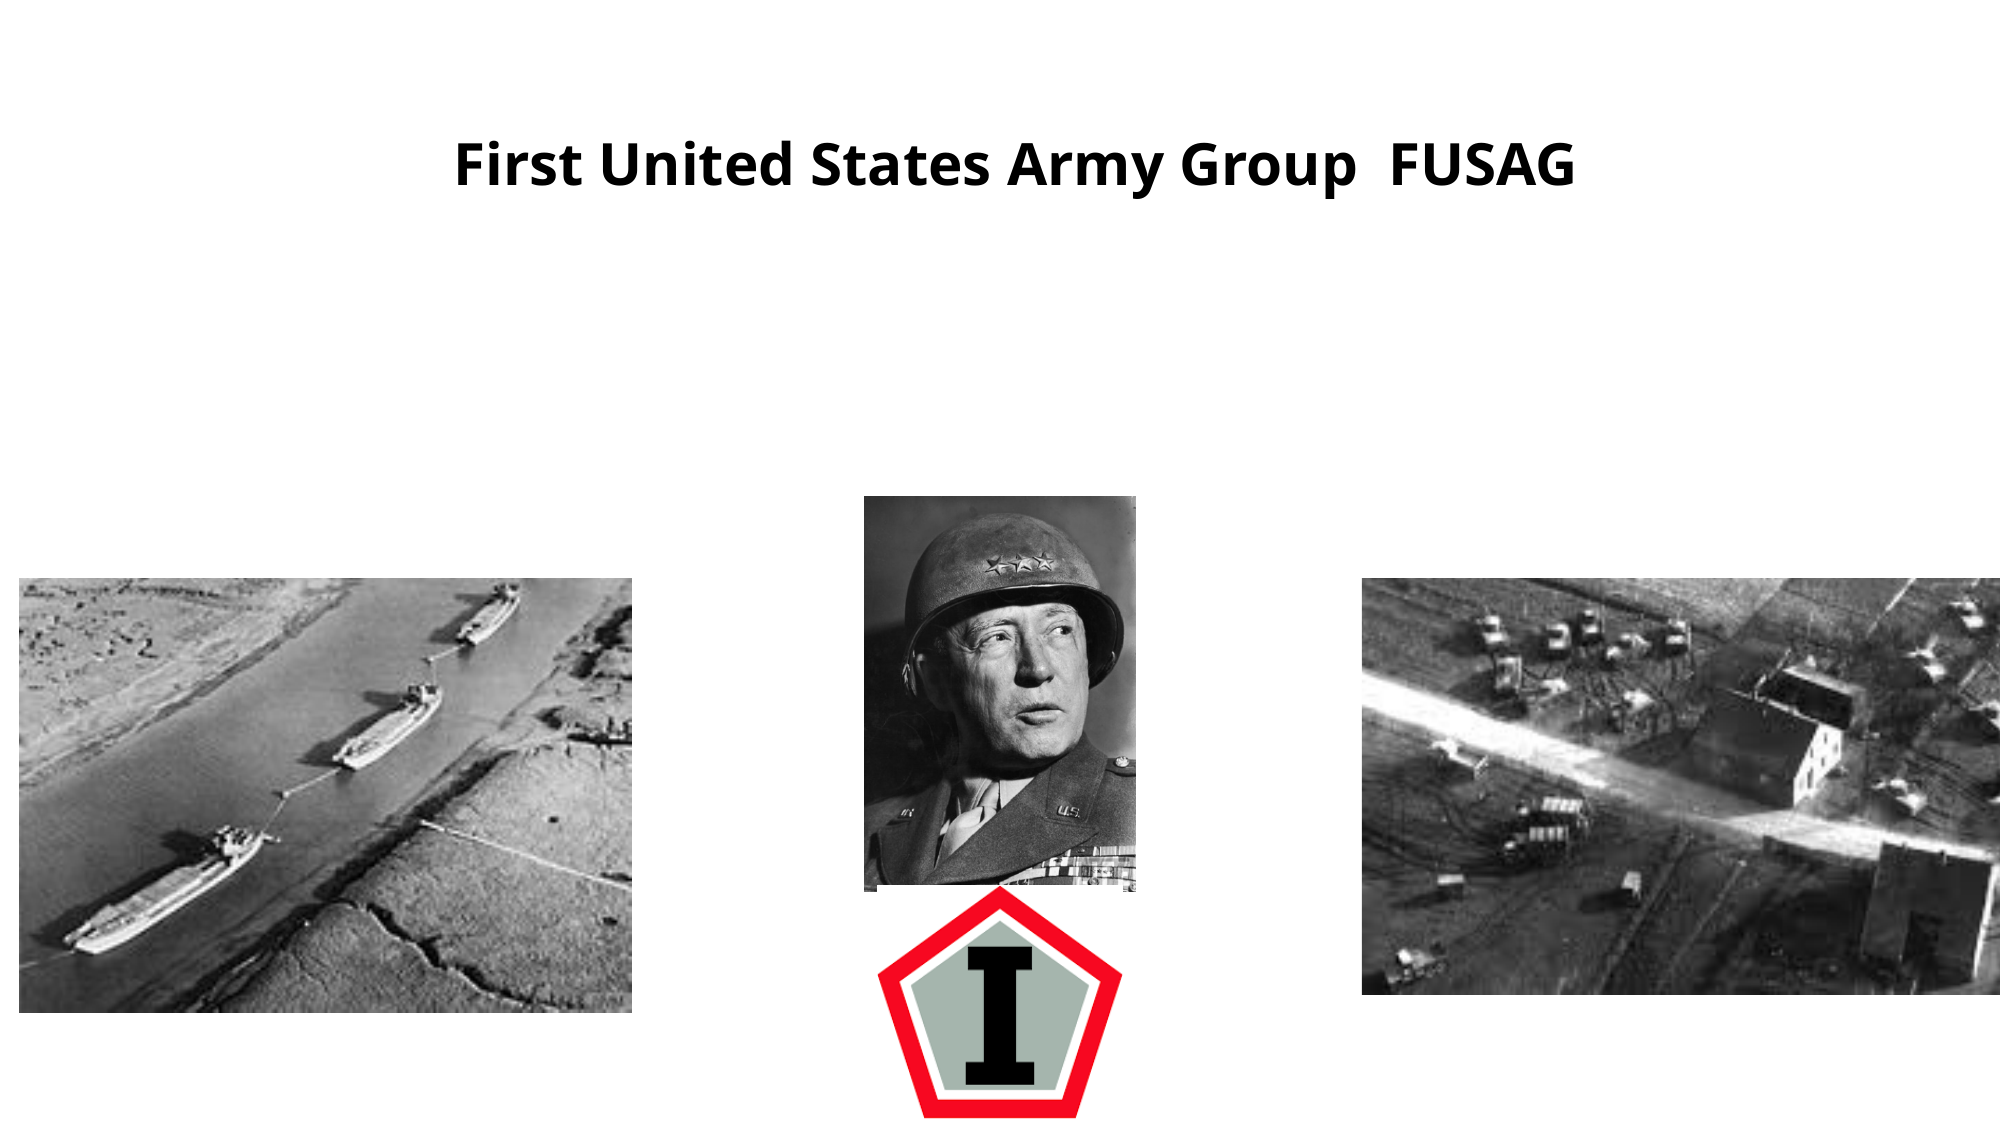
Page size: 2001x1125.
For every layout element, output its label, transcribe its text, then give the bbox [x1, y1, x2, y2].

picture [864, 496, 1136, 1120]
picture [19, 578, 632, 1013]
text_box First United States Army Group FUSAG [53, 82, 1963, 241]
picture [1361, 578, 2000, 995]
